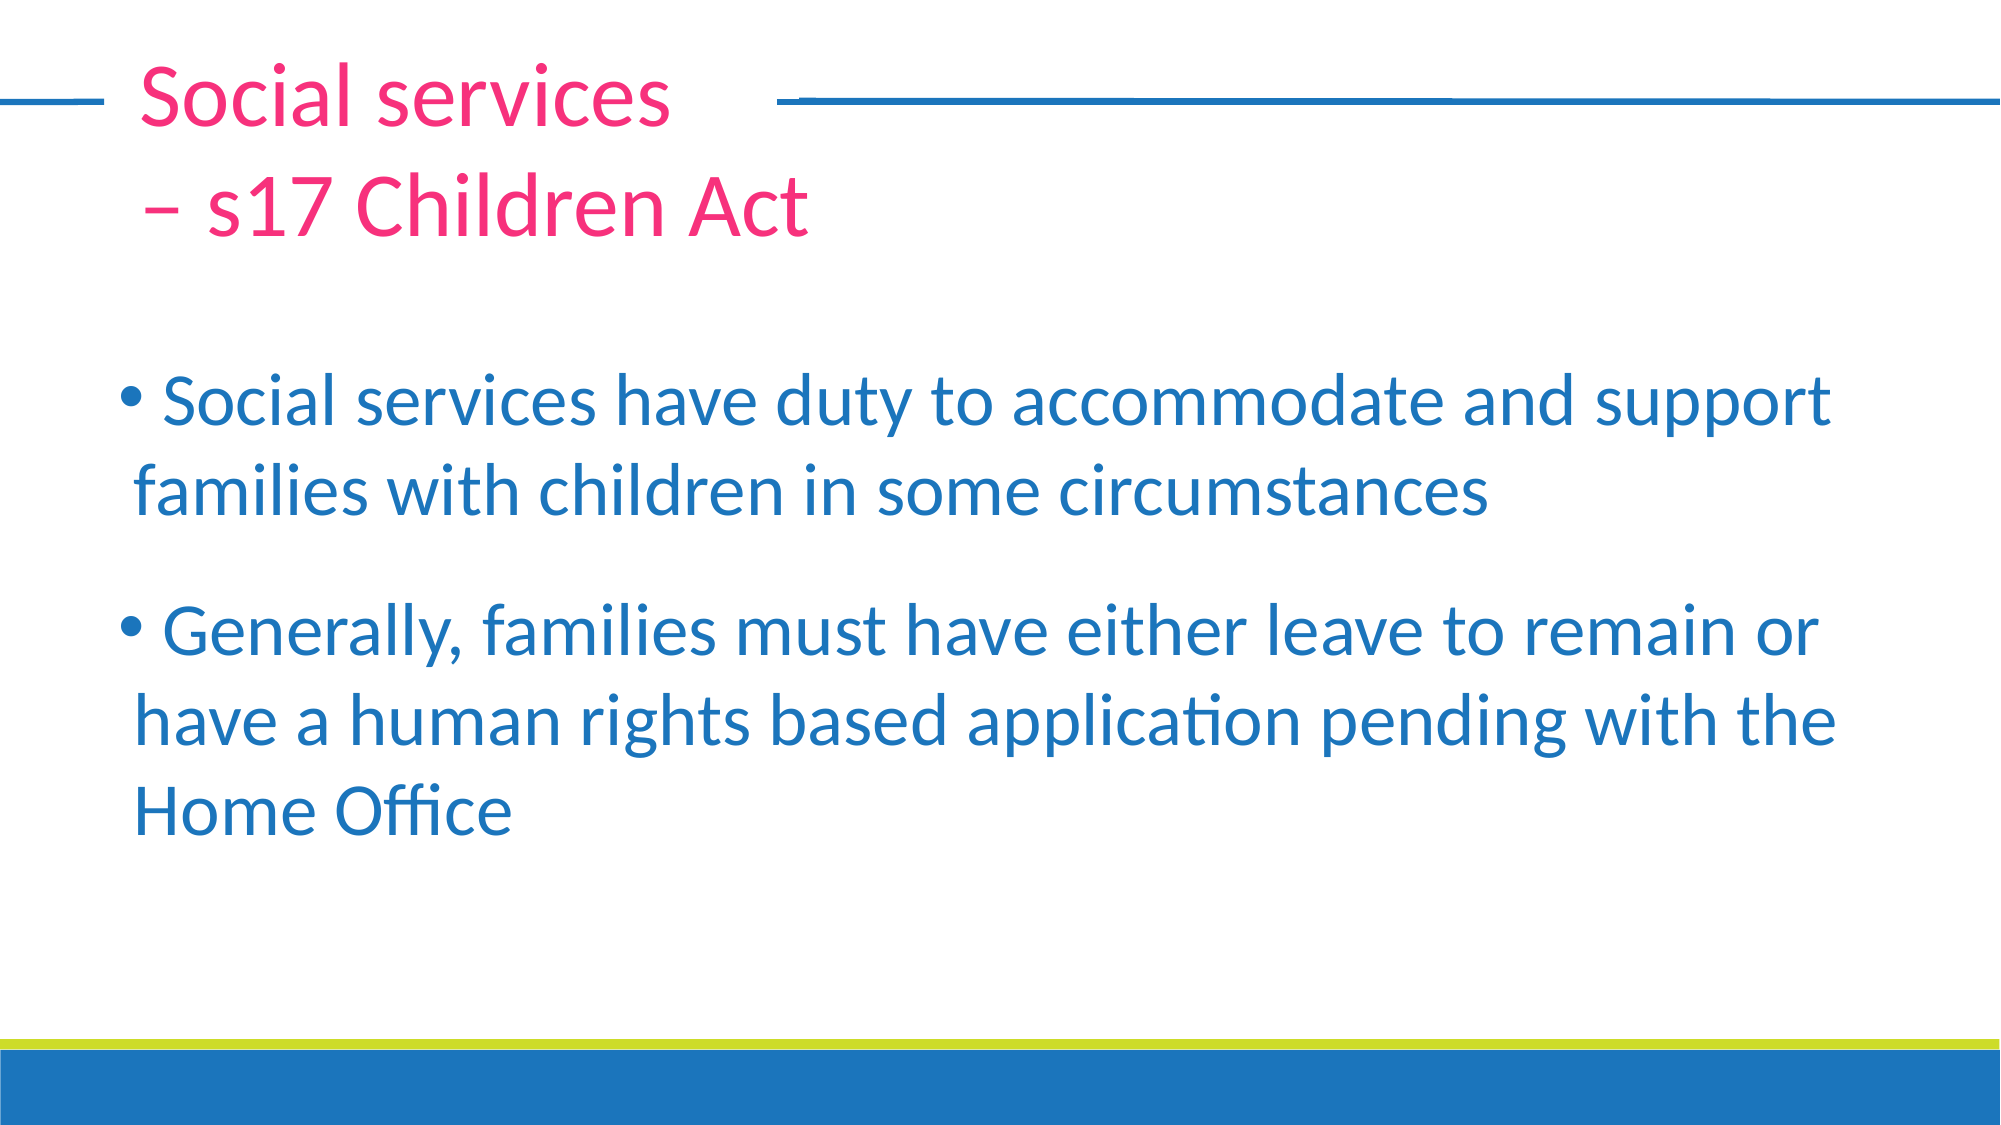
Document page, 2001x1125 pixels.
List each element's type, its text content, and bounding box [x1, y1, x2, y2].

text_box Social services – s17 Children Act [124, 27, 1064, 262]
text_box Social services have duty to accommodate and support families with children in some circumstances Generally, families must have either leave to remain or have a human rights based application pending with the Home Office [104, 343, 1984, 1103]
